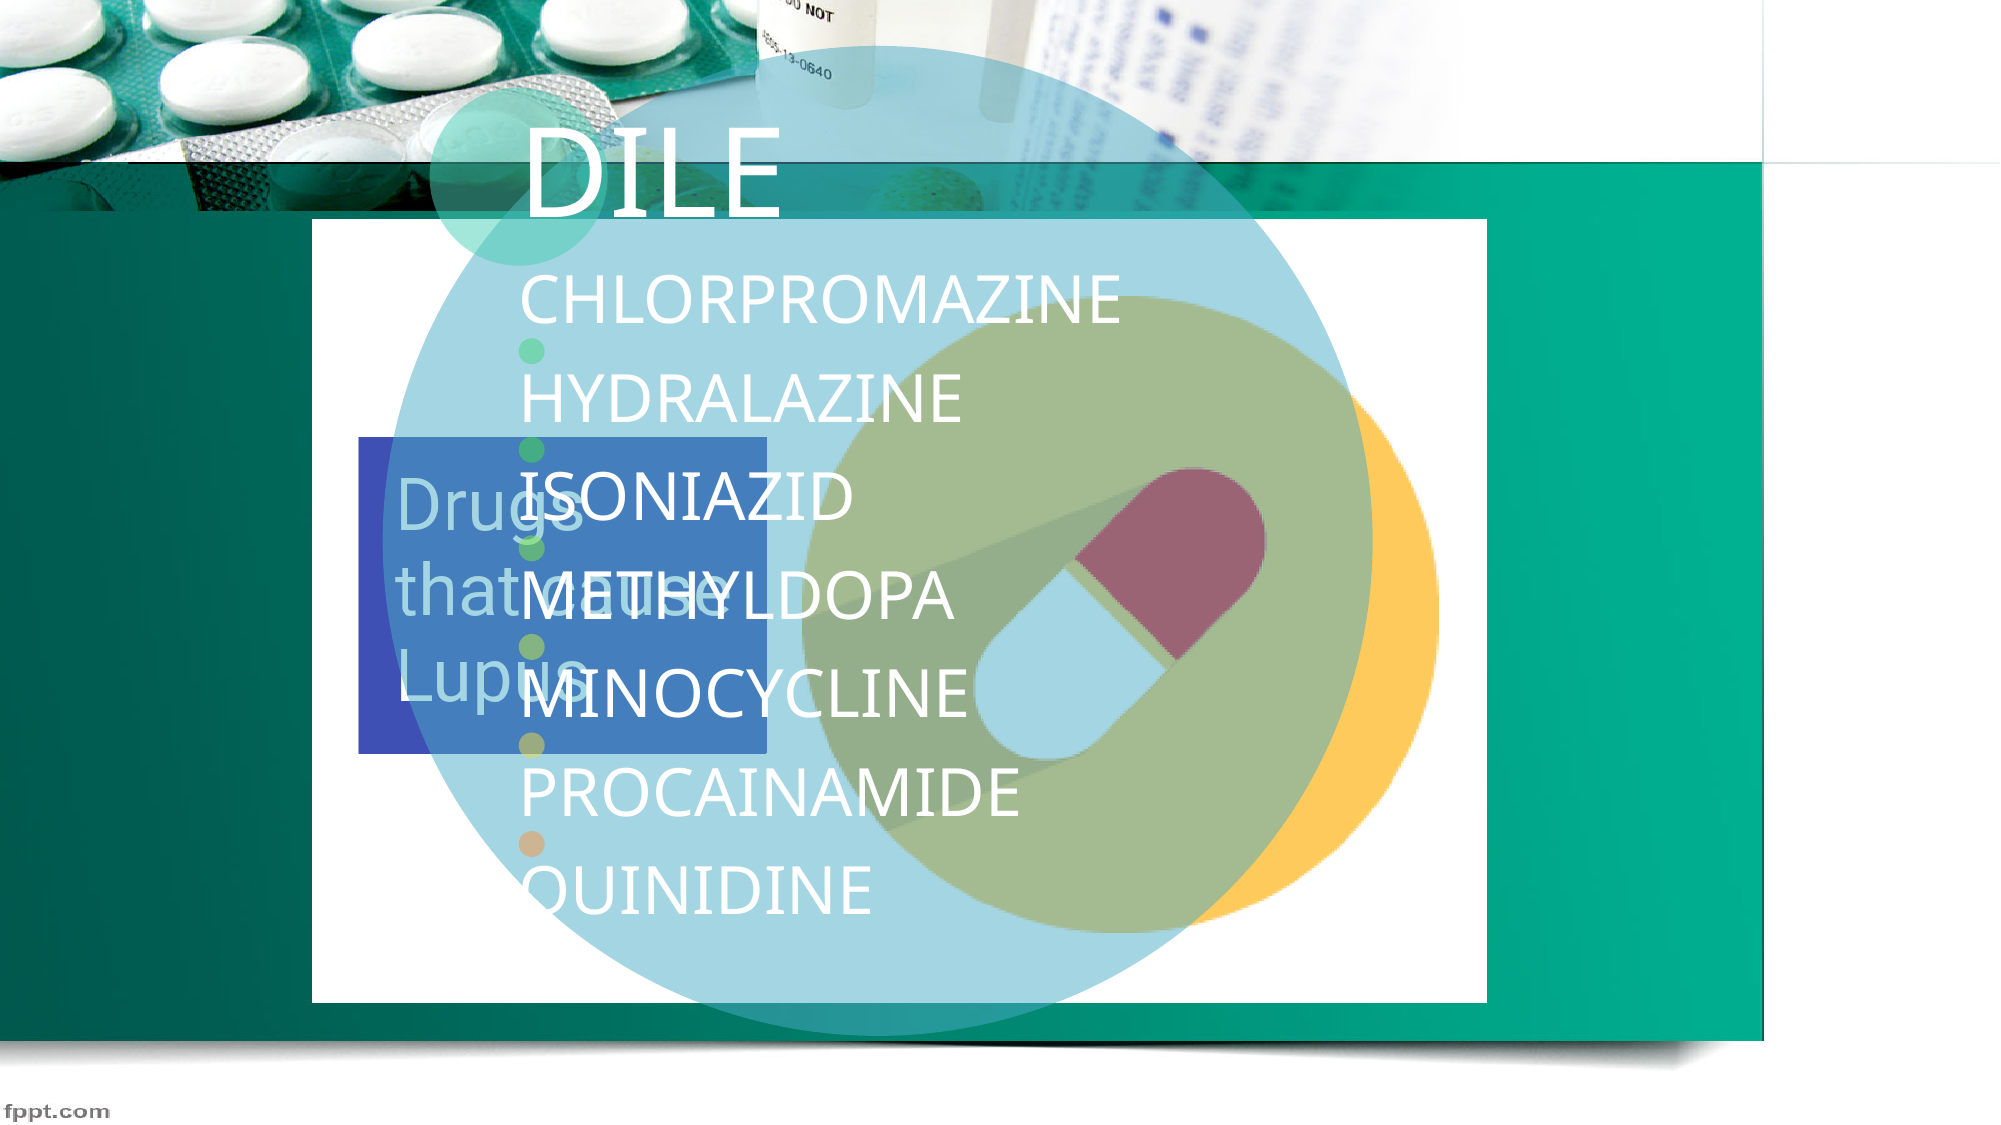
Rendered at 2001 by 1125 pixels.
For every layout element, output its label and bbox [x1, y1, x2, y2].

list [131, 45, 1723, 1037]
picture [0, 0, 2001, 1125]
